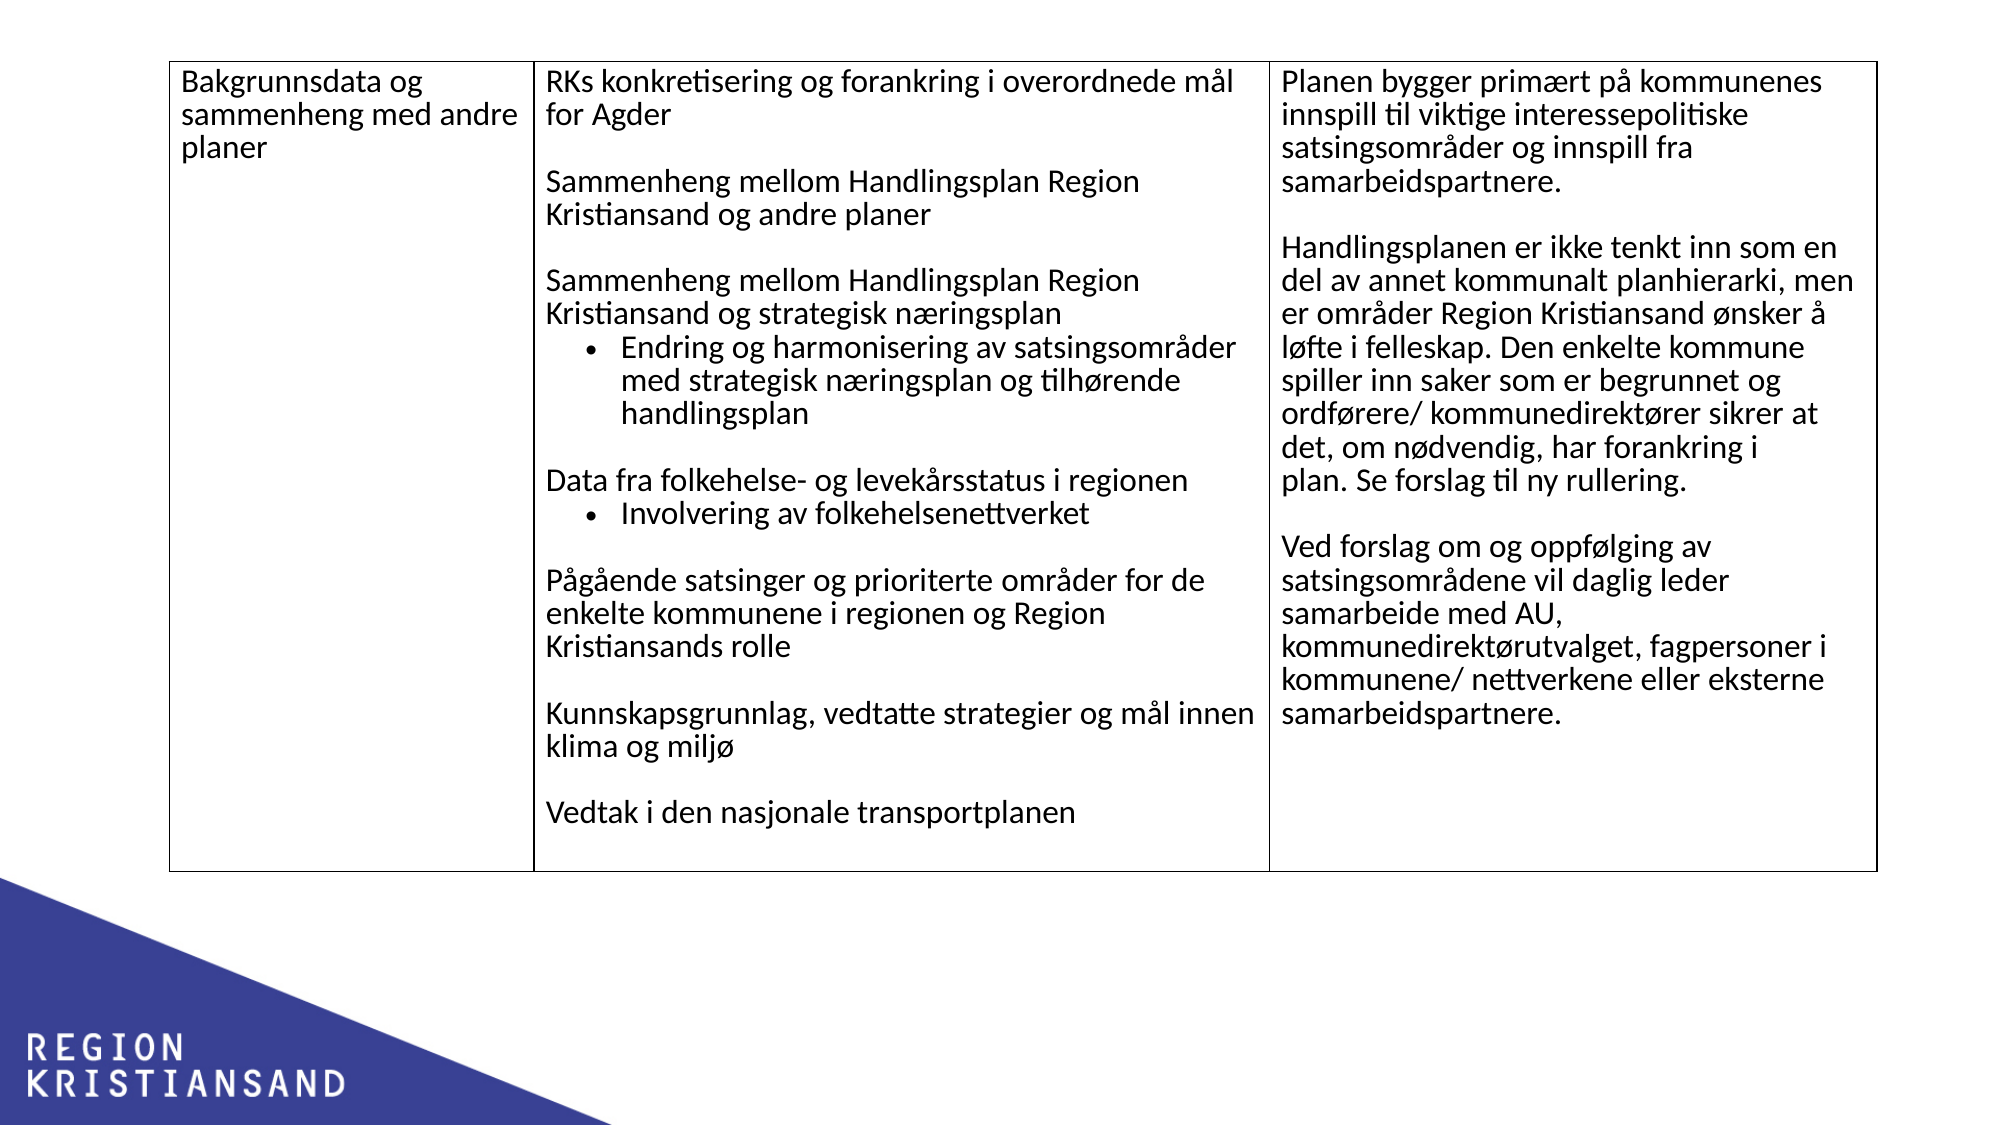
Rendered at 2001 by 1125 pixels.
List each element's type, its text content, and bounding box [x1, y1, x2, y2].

picture [0, 0, 2000, 1125]
table_header Bakgrunnsdata og sammenheng med andre planer [170, 62, 533, 871]
table_header RKs konkretisering og forankring i overordnede mål for Agder Sammenheng mellom Handlingsplan Region Kristiansand og andre planer Sammenheng mellom Handlingsplan Region Kristiansand og strategisk næringsplan Endring og harmonisering av satsingsområder med strategisk næringsplan og tilhørende handlingsplan Data fra folkehelse- og levekårsstatus i regionen Involvering av folkehelsenettverket Pågående satsinger og prioriterte områder for de enkelte kommunene i regionen og Region Kristiansands rolle Kunnskapsgrunnlag, vedtatte strategier og mål innen klima og miljø Vedtak i den nasjonale transportplanen [535, 62, 1269, 871]
table_header Planen bygger primært på kommunenes innspill til viktige interessepolitiske satsingsområder og innspill fra samarbeidspartnere. Handlingsplanen er ikke tenkt inn som en del av annet kommunalt planhierarki, men er områder Region Kristiansand ønsker å løfte i felleskap. Den enkelte kommune spiller inn saker som er begrunnet og ordførere/ kommunedirektører sikrer at det, om nødvendig, har forankring i plan. Se forslag til ny rullering. Ved forslag om og oppfølging av satsingsområdene vil daglig leder samarbeide med AU, kommunedirektørutvalget, fagpersoner i kommunene/ nettverkene eller eksterne samarbeidspartnere. [1270, 62, 1876, 871]
